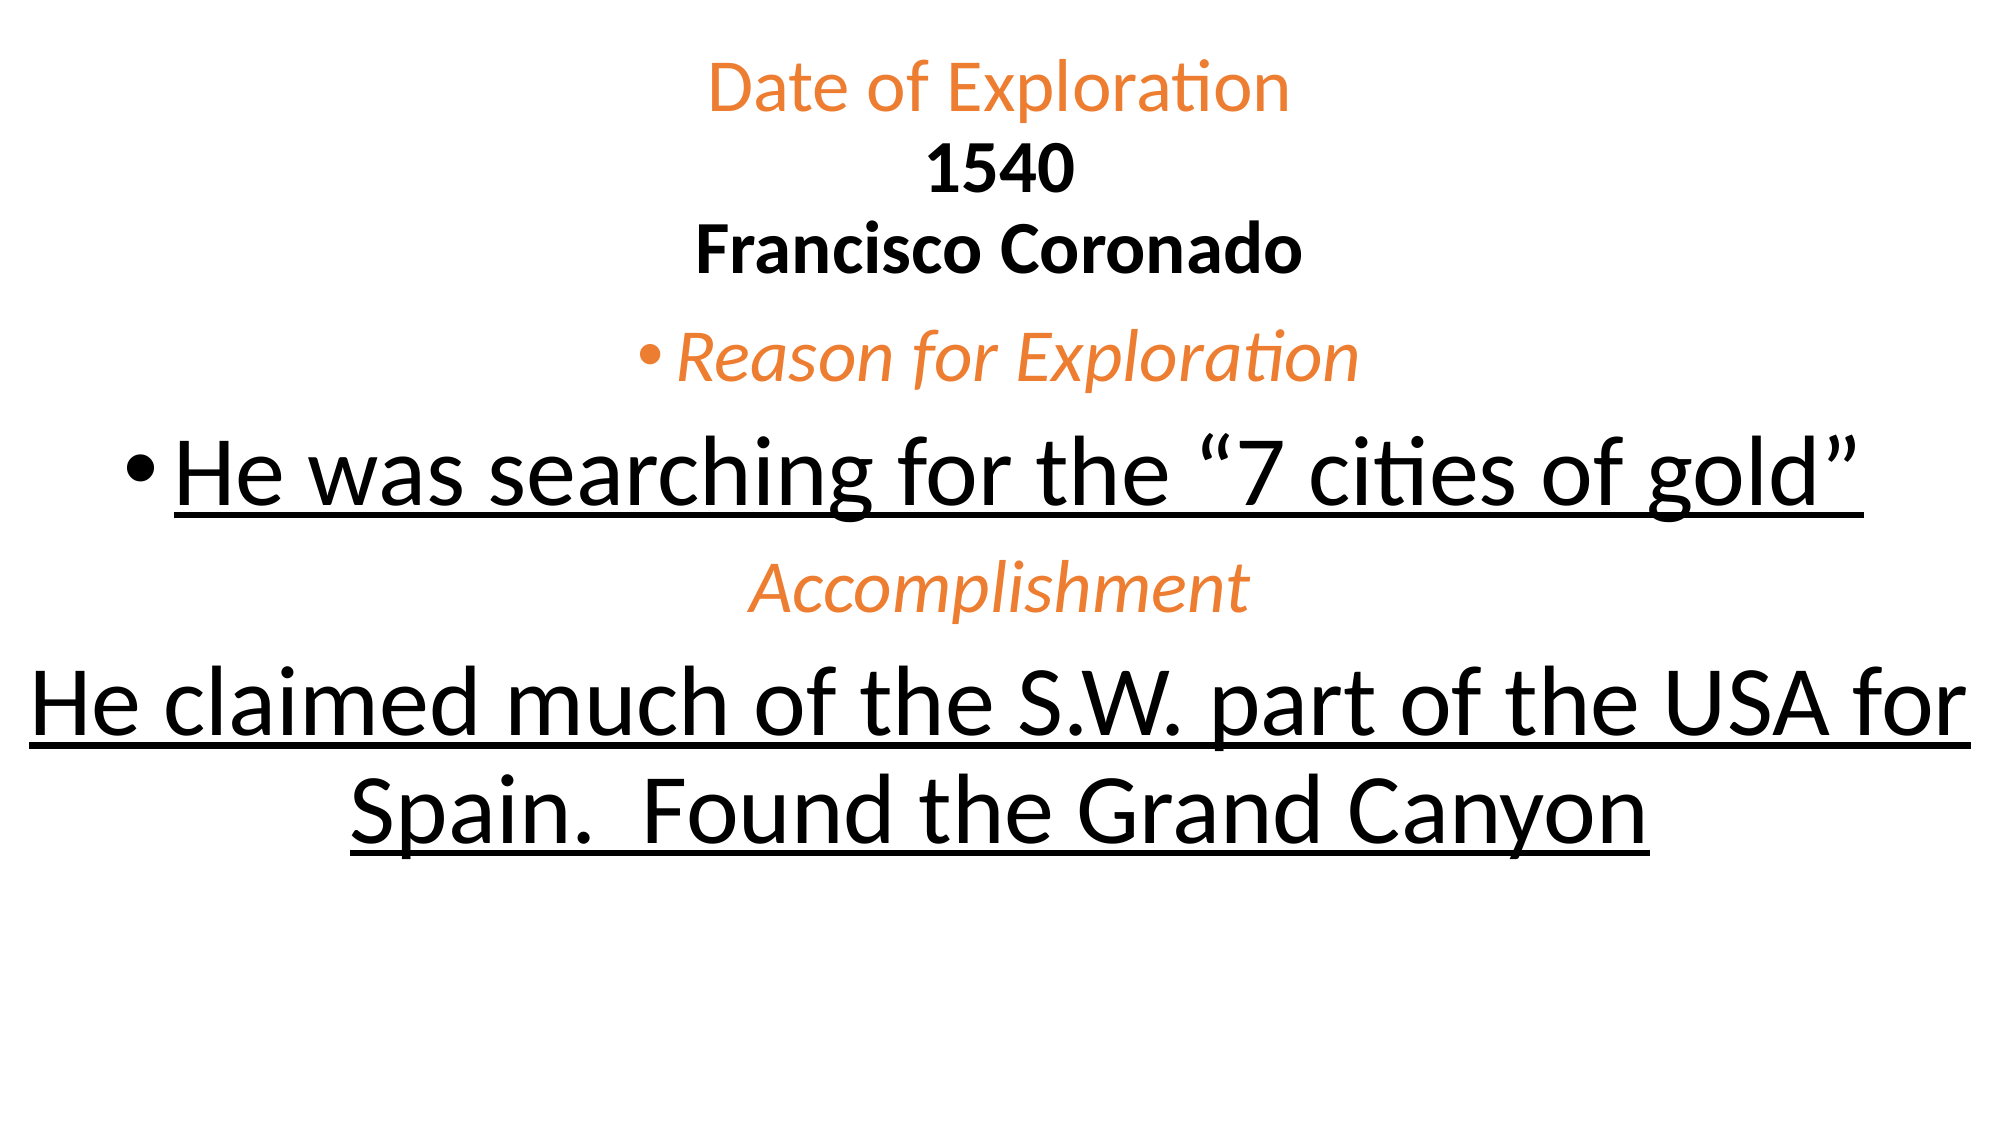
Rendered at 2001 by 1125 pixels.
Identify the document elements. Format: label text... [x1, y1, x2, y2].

list Reason for Exploration He was searching for the “7 cities of gold” Accomplishment He claimed much of the S.W. part of the USA for Spain. Found the Grand Canyon [0, 309, 2000, 1024]
title Date of Exploration 1540 Francisco Coronado [137, 59, 1863, 278]
